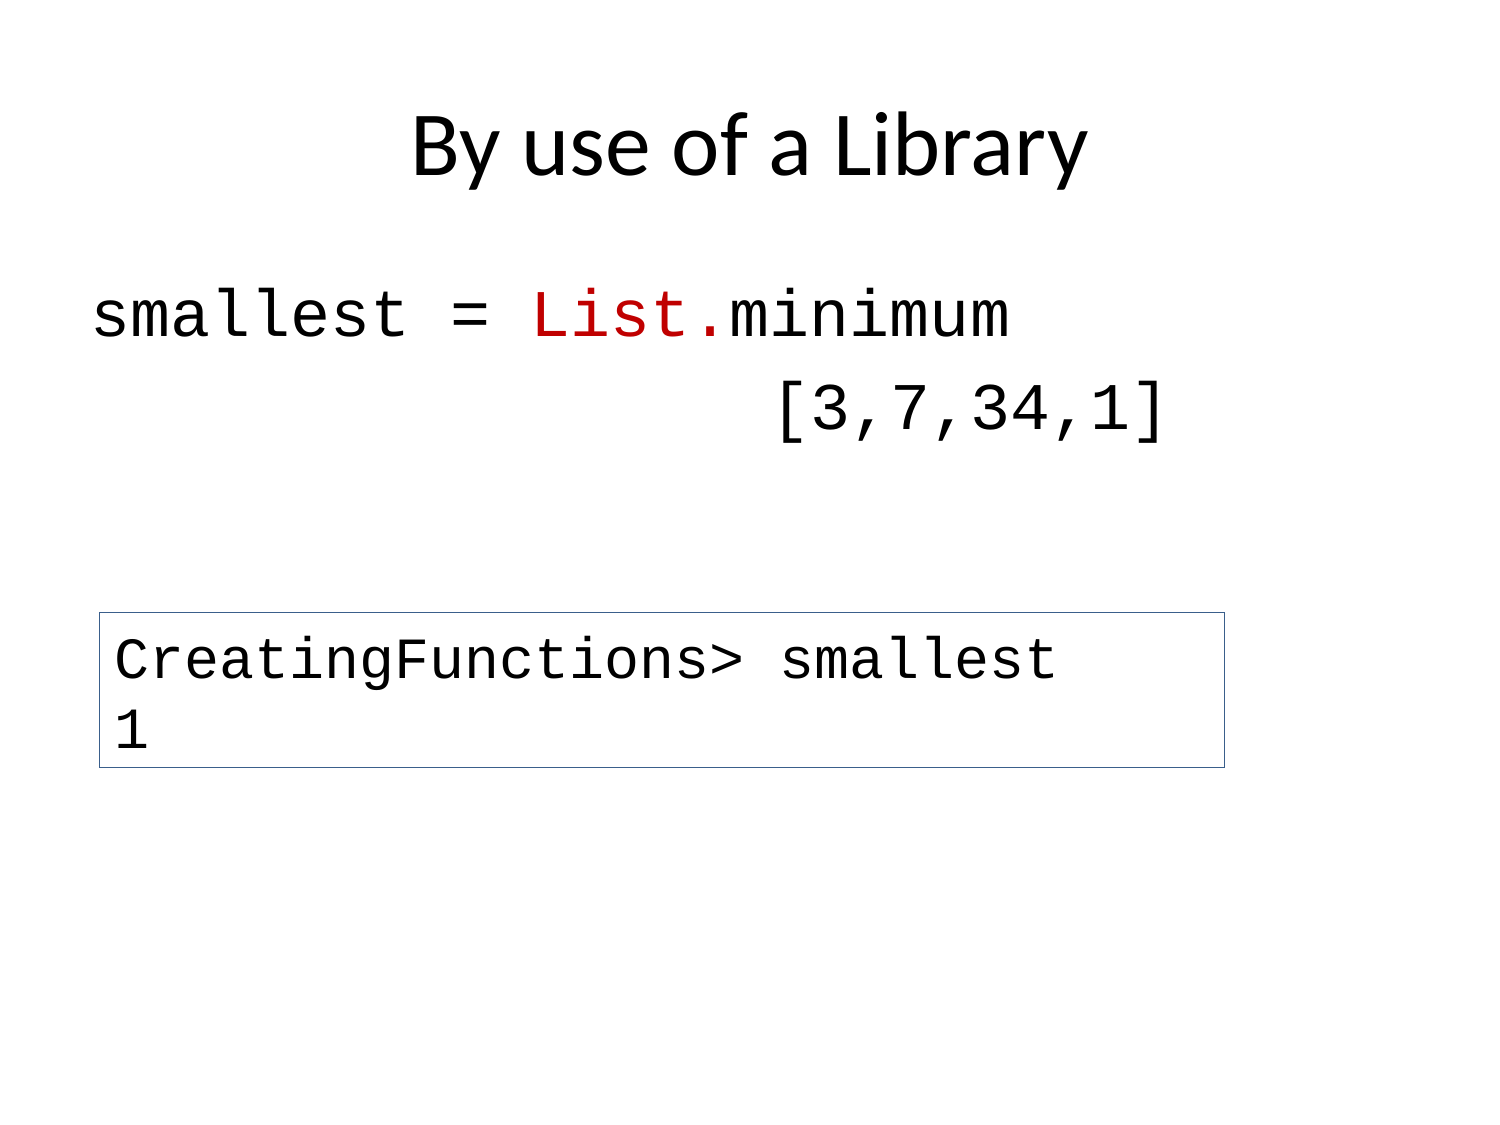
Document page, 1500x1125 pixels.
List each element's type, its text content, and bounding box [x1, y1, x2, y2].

title By use of a Library [74, 44, 1426, 233]
text_box CreatingFunctions> smallest 1 [99, 612, 1225, 768]
list smallest = List.minimum [3,7,34,1] [74, 262, 1426, 551]
